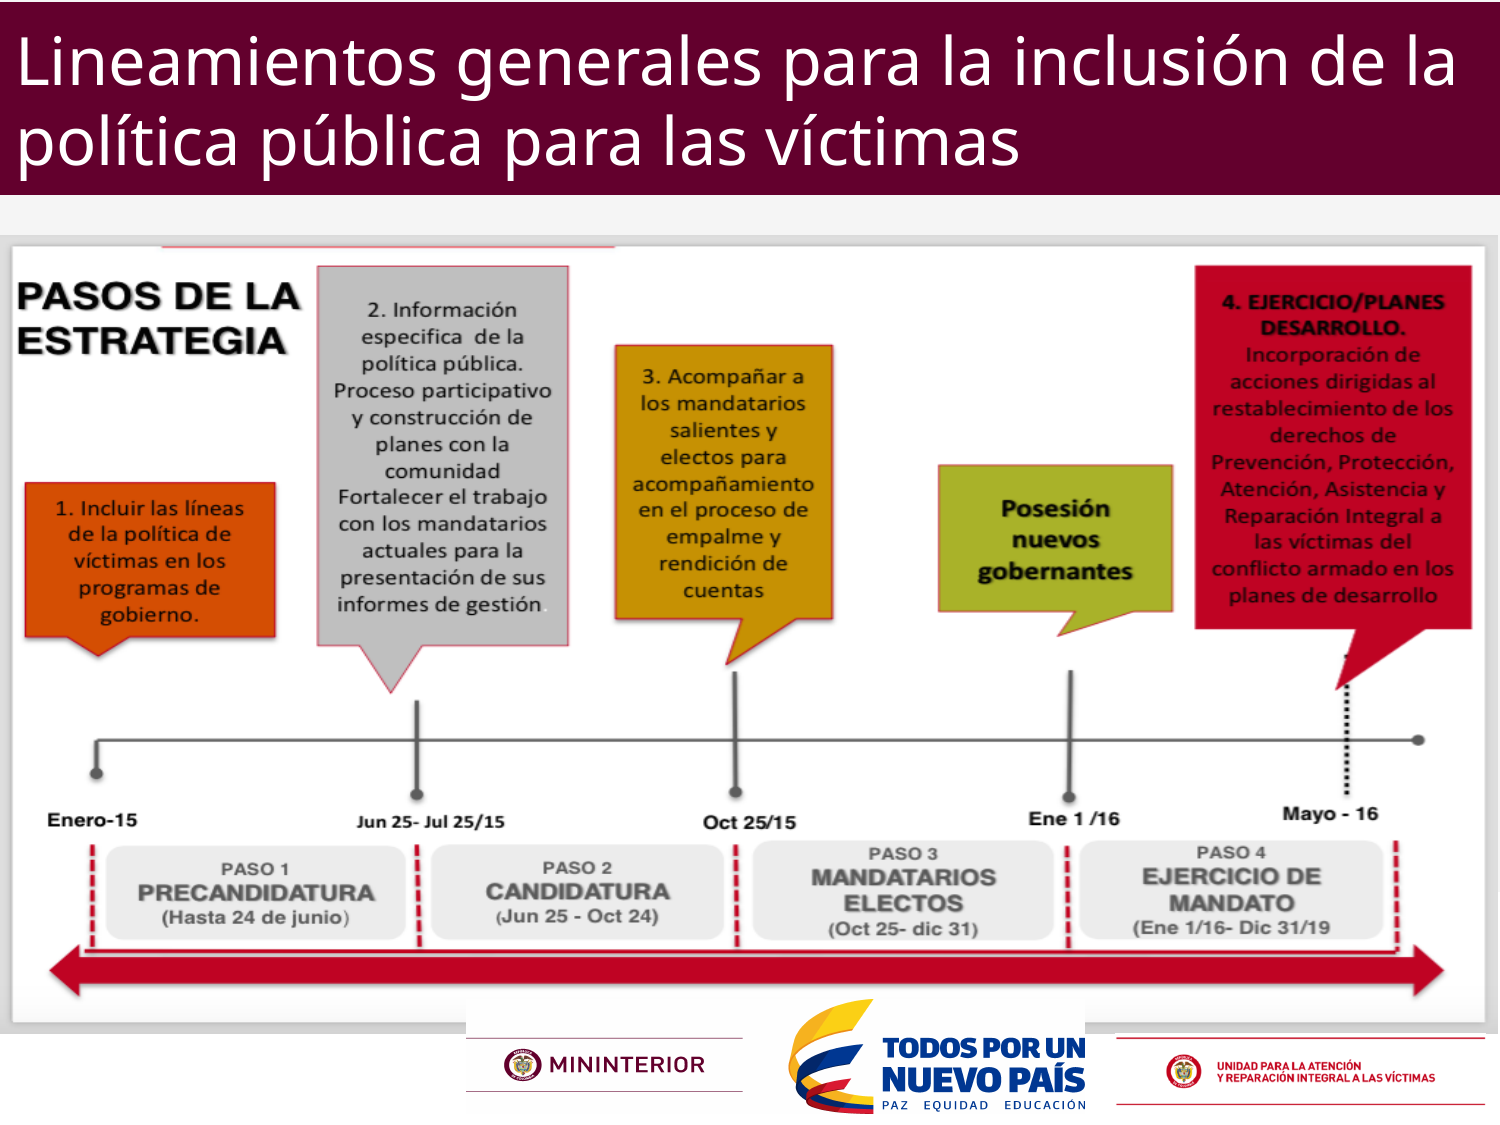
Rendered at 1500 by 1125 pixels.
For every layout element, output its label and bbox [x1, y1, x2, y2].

picture [0, 0, 1500, 1034]
text_box [466, 999, 1487, 1114]
